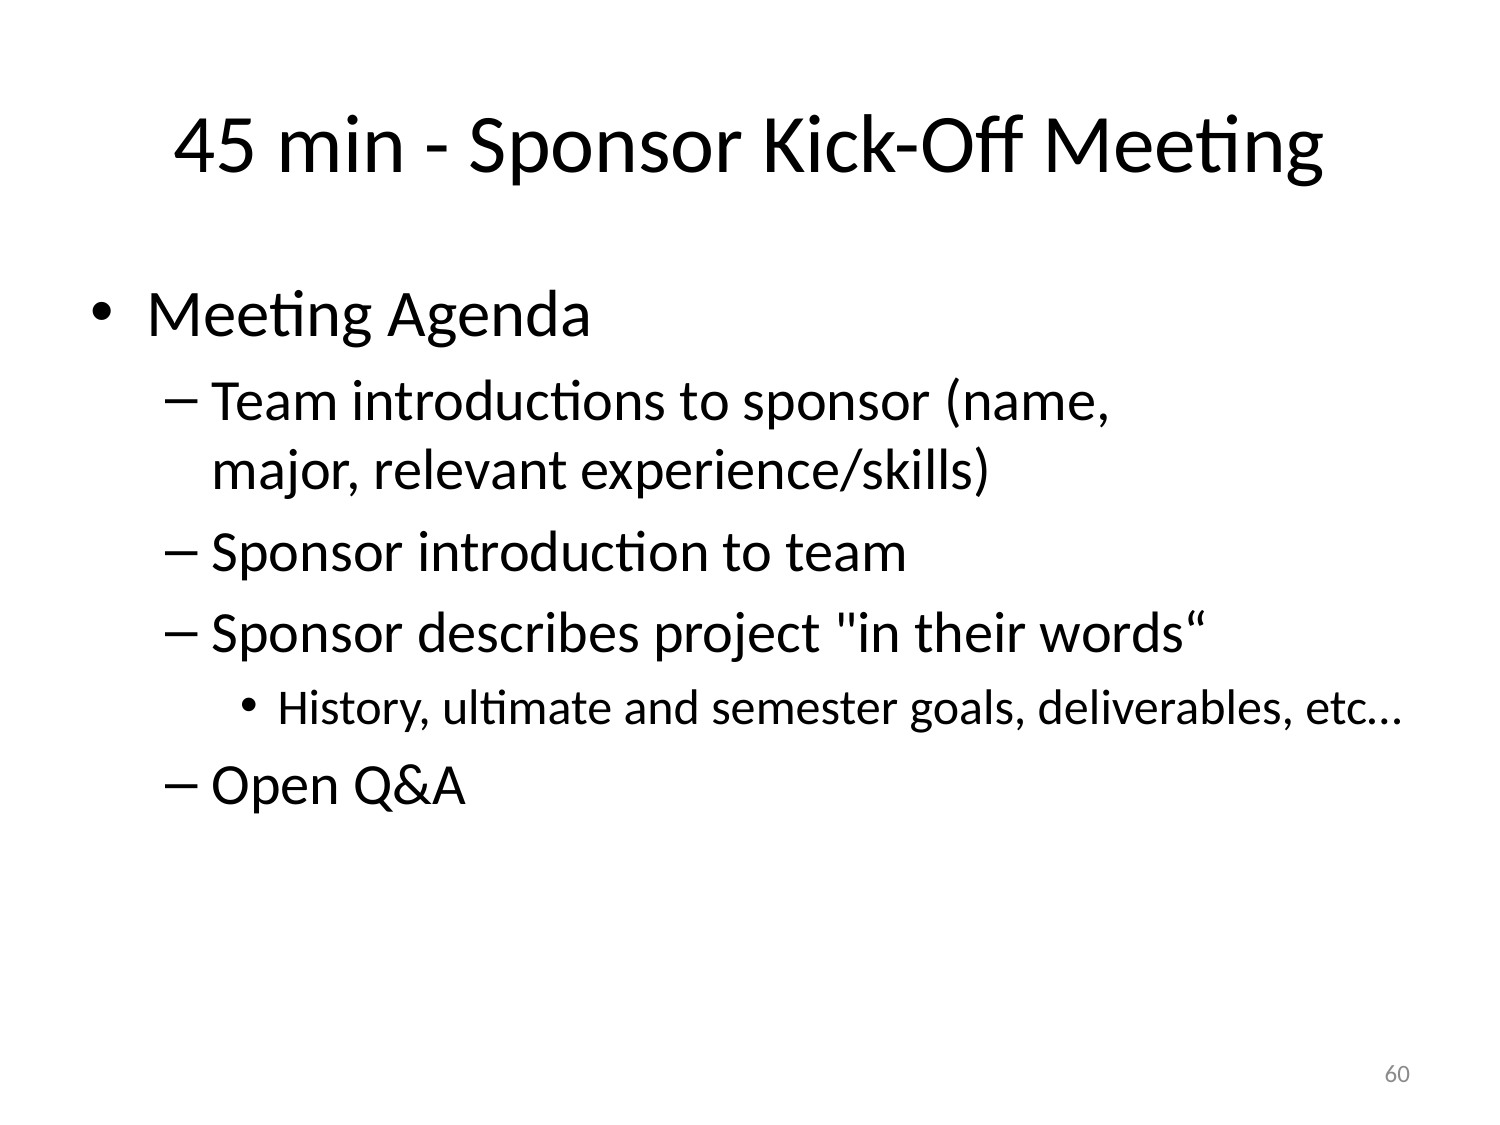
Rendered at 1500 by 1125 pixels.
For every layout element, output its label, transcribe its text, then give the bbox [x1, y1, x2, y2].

title 45 min - Sponsor Kick-Off Meeting [75, 45, 1425, 233]
list Meeting Agenda Team introductions to sponsor (name, major, relevant experience/skills) Sponsor introduction to team Sponsor describes project "in their words“ History, ultimate and semester goals, deliverables, etc… Open Q&A [75, 262, 1425, 1005]
slide_number 60 [1074, 1042, 1425, 1103]
